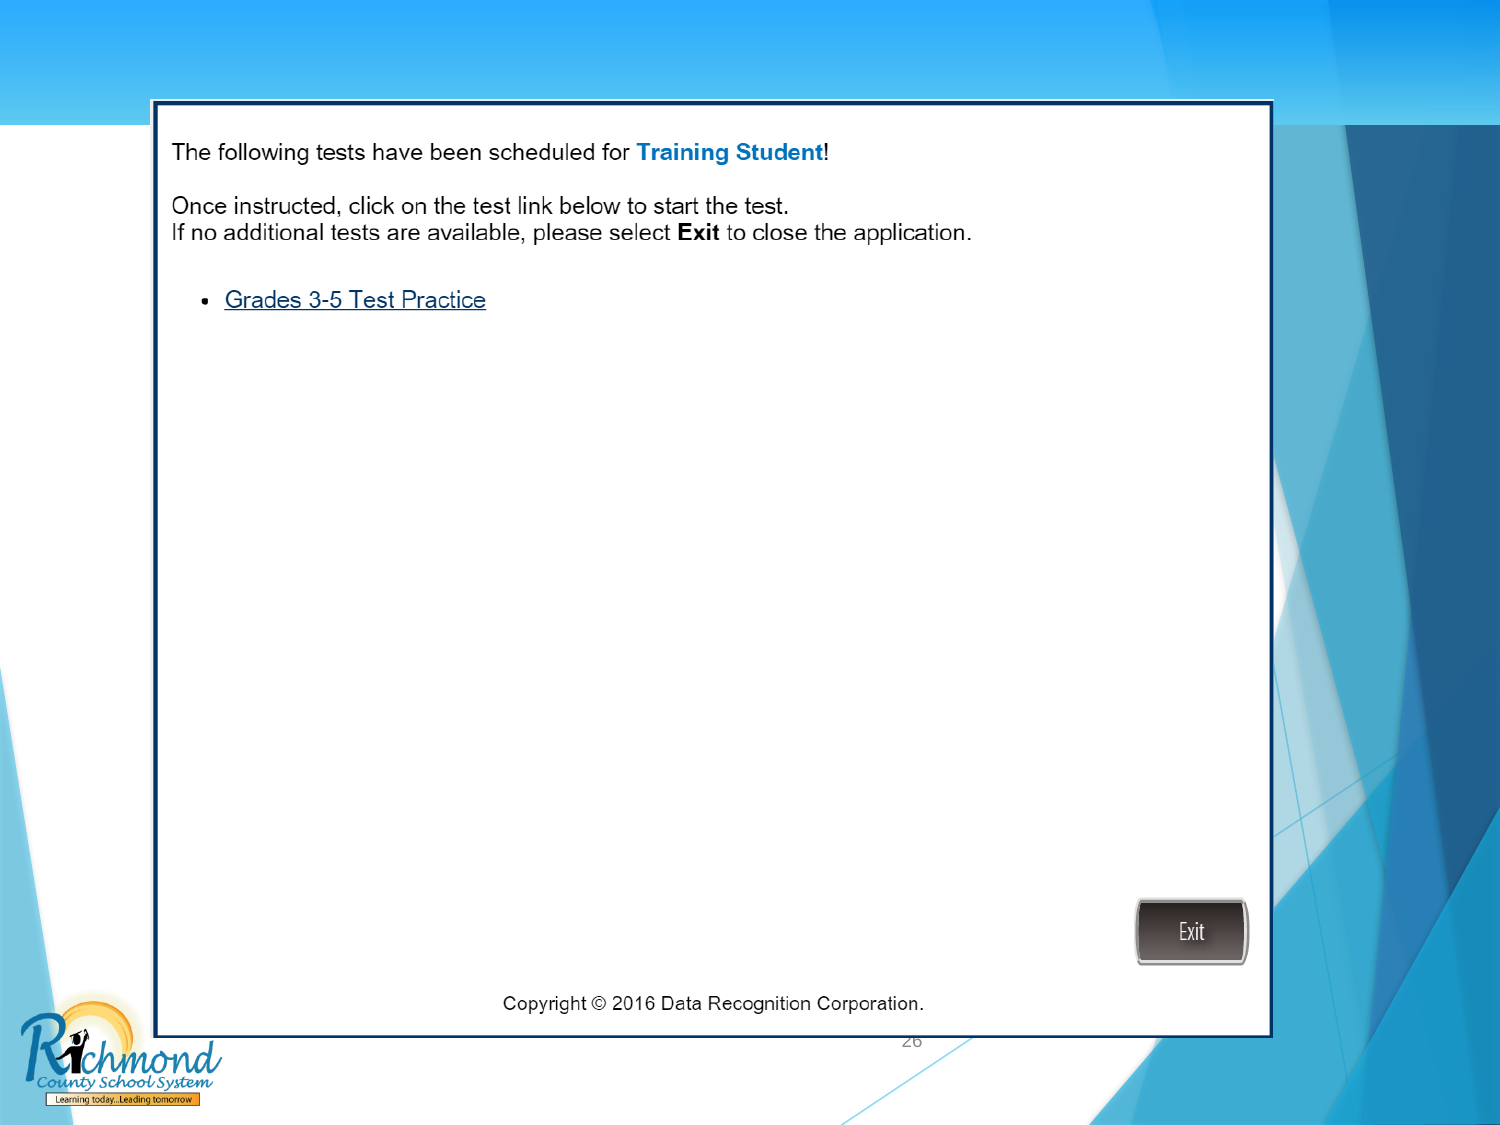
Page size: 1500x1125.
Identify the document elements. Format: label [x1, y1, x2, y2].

list [149, 99, 1274, 1038]
picture [0, 979, 238, 1125]
slide_number [886, 1047, 999, 1051]
